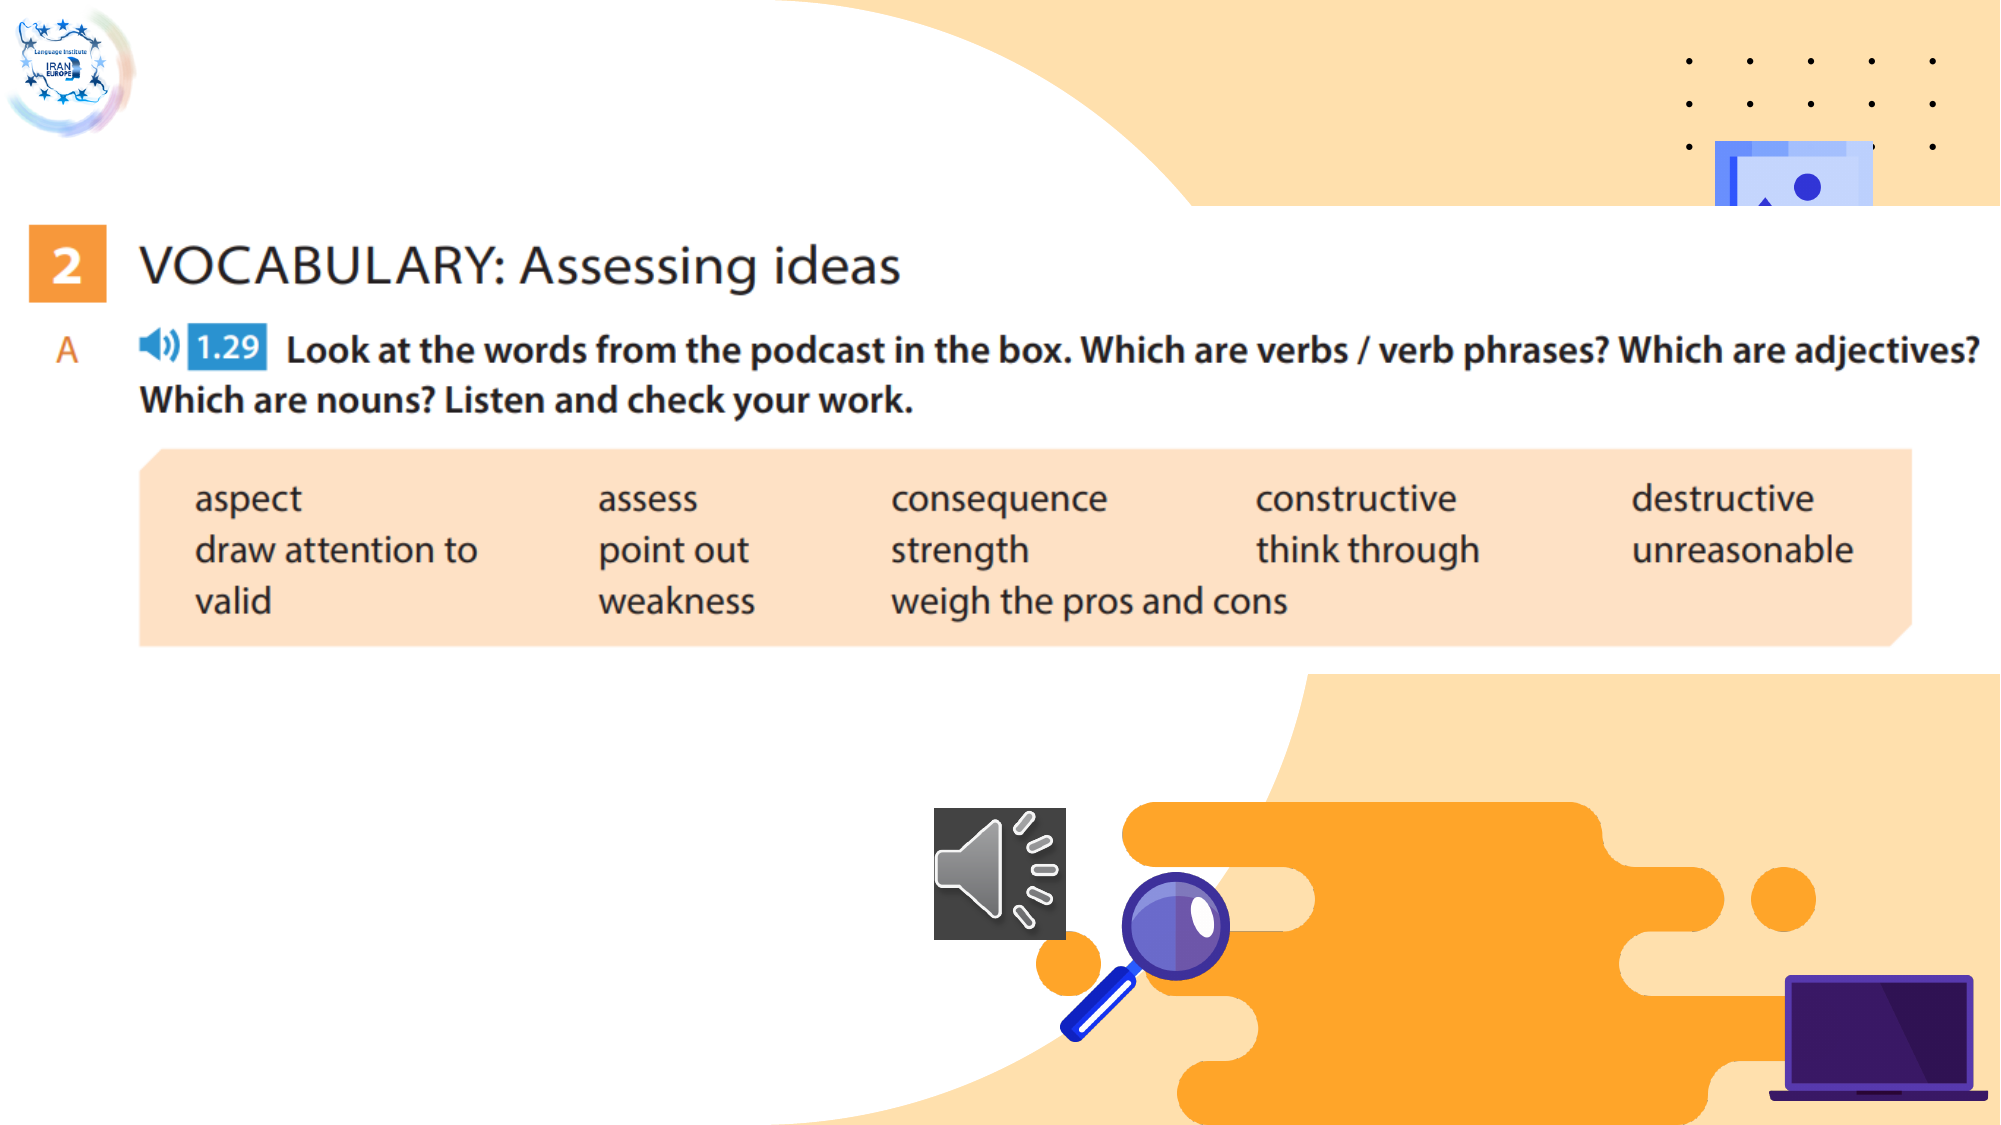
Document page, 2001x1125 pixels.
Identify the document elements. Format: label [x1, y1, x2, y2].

picture [0, 58, 2000, 674]
picture [0, 4, 141, 141]
picture [933, 802, 1989, 1125]
